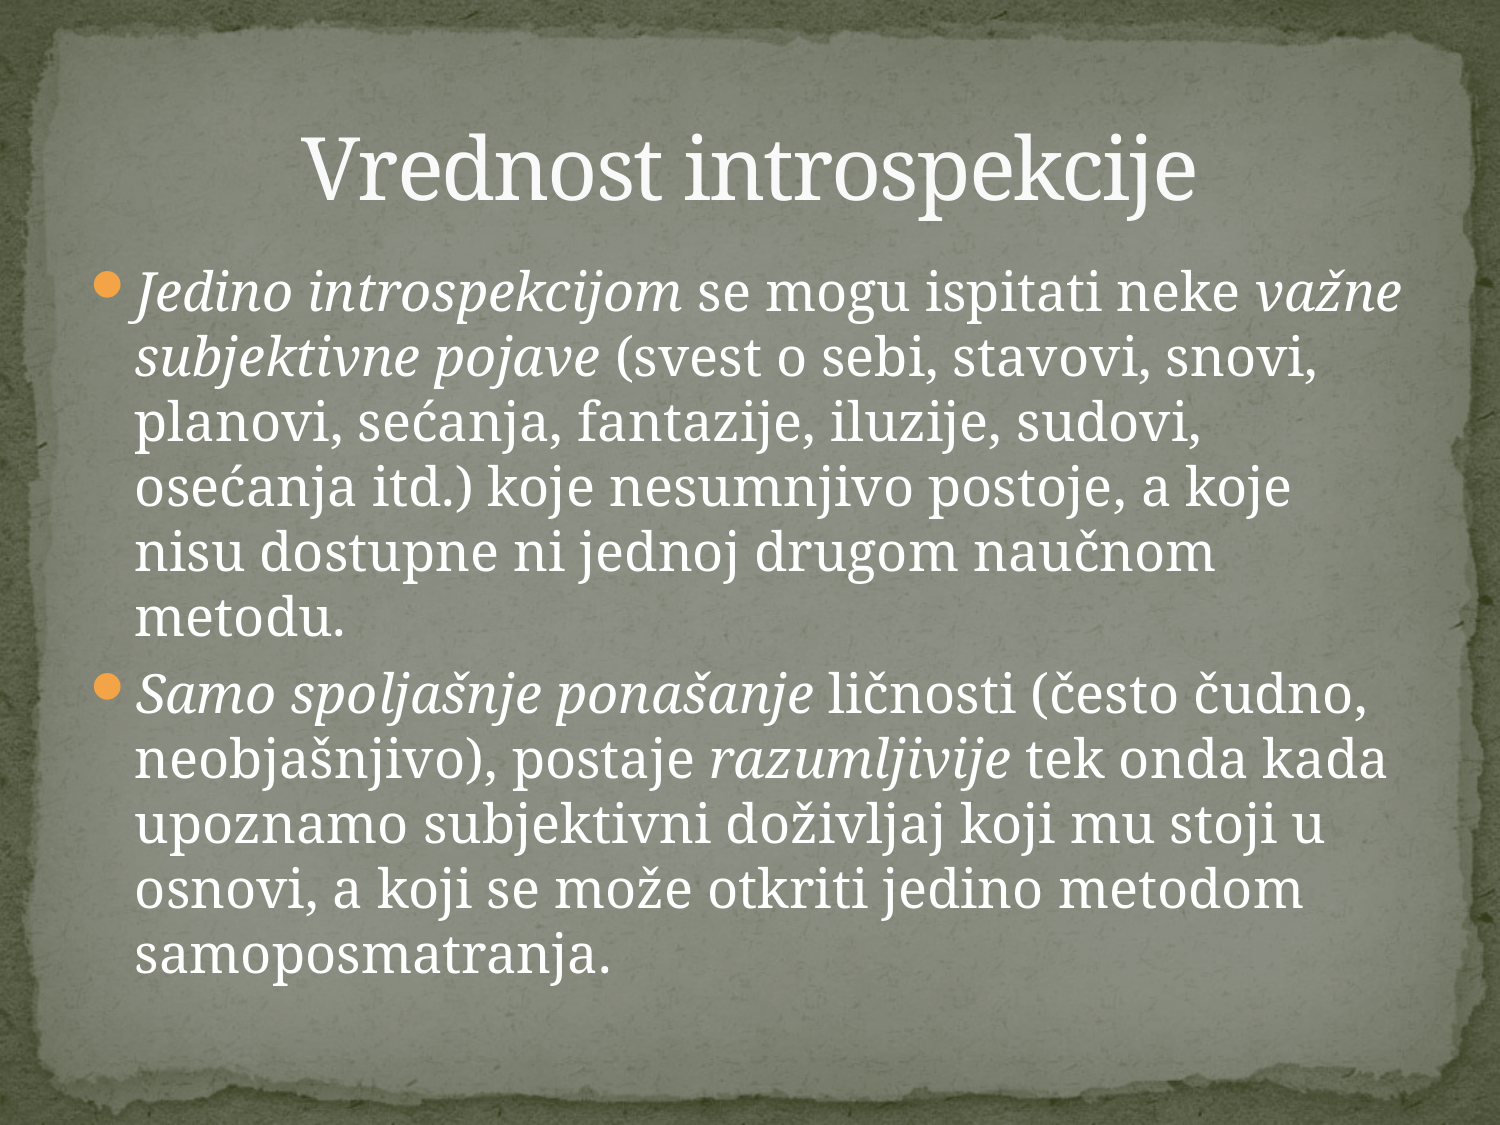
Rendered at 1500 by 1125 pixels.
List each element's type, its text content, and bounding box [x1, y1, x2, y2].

list Jedino introspekcijom se mogu ispitati neke važne subjektivne pojave (svest o sebi, stavovi, snovi, planovi, sećanja, fantazije, iluzije, sudovi, osećanja itd.) koje nesumnjivo postoje, a koje nisu dostupne ni jednoj drugom naučnom metodu. Samo spoljašnje ponašanje ličnosti (često čudno, neobjašnjivo), postaje razumljivije tek onda kada upoznamo subjektivni doživljaj koji mu stoji u osnovi, a koji se može otkriti jedino metodom samoposmatranja. [75, 249, 1425, 1000]
title Vrednost introspekcije [74, 24, 1425, 225]
